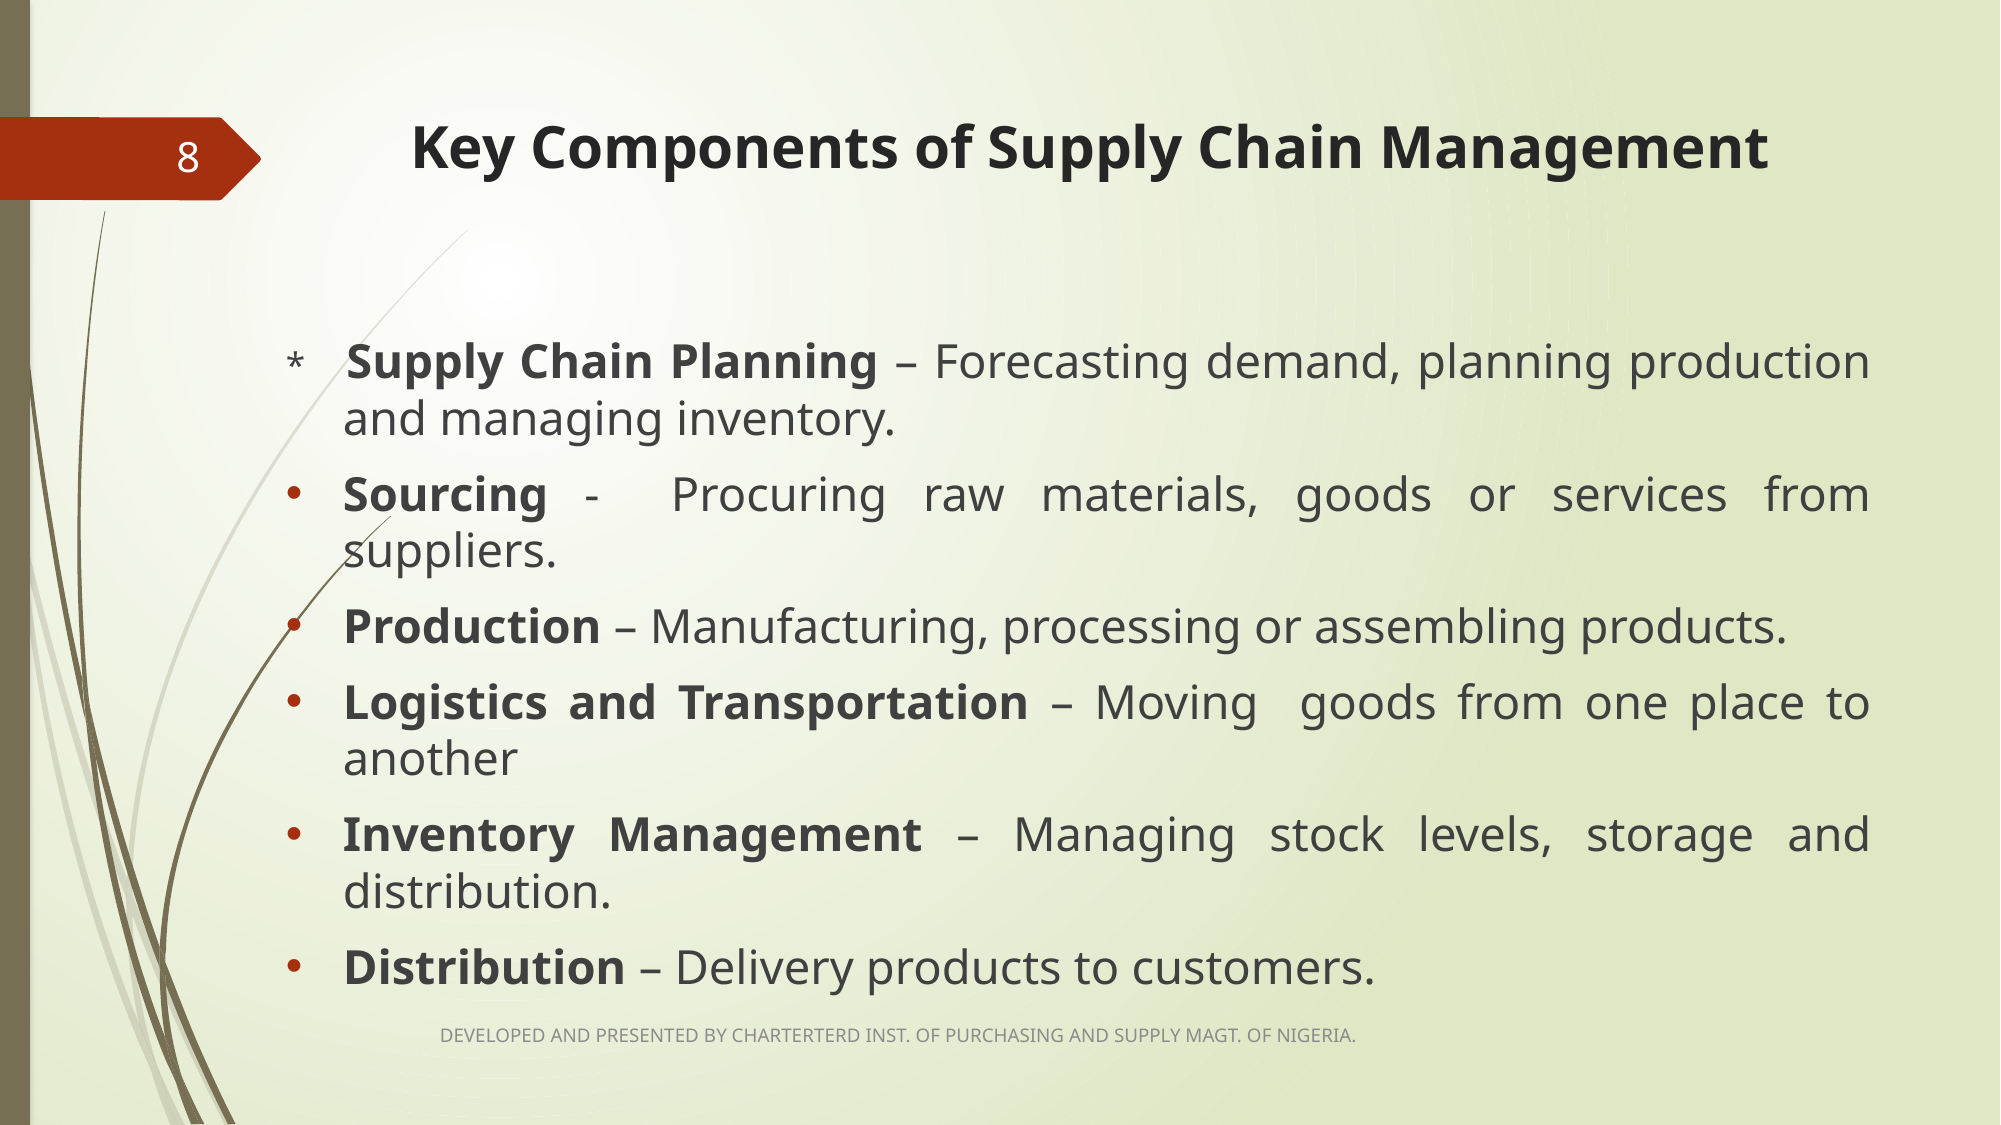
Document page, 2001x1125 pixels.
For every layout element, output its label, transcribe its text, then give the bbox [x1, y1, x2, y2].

slide_number 8 [87, 129, 216, 190]
footer DEVELOPED AND PRESENTED BY CHARTERTERD INST. OF PURCHASING AND SUPPLY MAGT. OF NIGERIA. [424, 1006, 1675, 1067]
title Key Components of Supply Chain Management [308, 102, 1888, 223]
list * Supply Chain Planning – Forecasting demand, planning production and managing inventory. Sourcing - Procuring raw materials, goods or services from suppliers. Production – Manufacturing, processing or assembling products. Logistics and Transportation – Moving goods from one place to another Inventory Management – Managing stock levels, storage and distribution. Distribution – Delivery products to customers. [270, 262, 1888, 1005]
